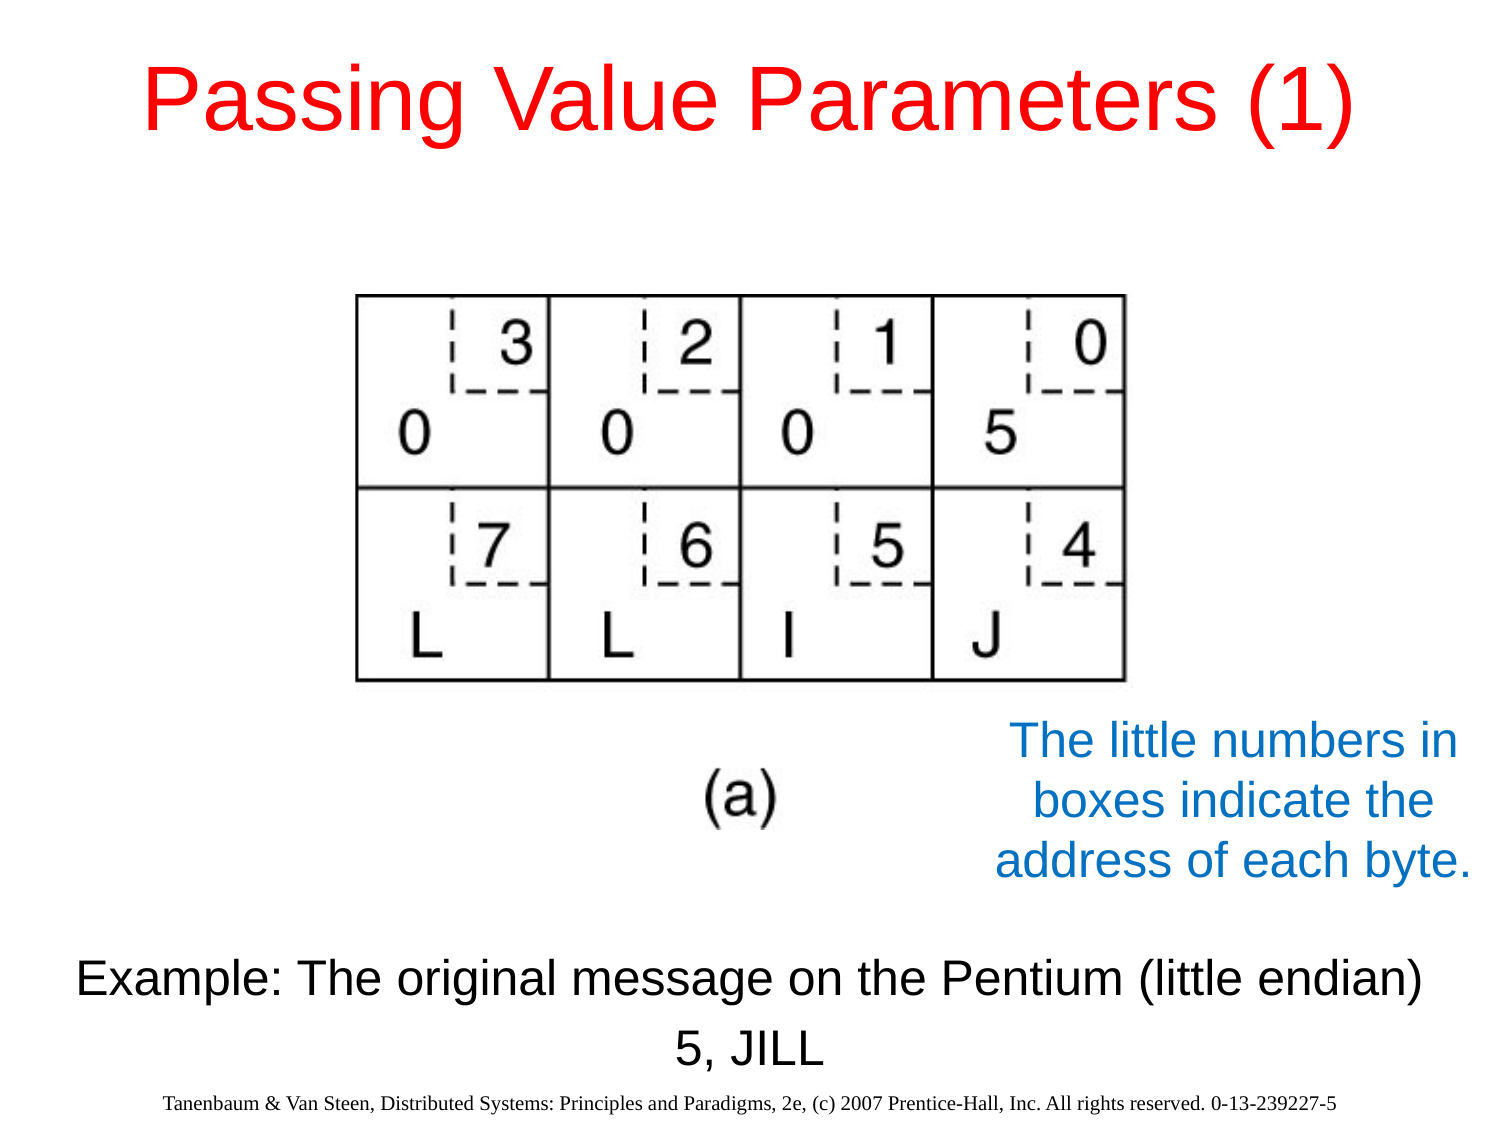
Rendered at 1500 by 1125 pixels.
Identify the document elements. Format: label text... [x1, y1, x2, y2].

text_box The little numbers in boxes indicate the address of each byte. [967, 699, 1500, 895]
title Passing Value Parameters (1) [0, 0, 1500, 188]
list Example: The original message on the Pentium (little endian) 5, JILL [0, 937, 1500, 1075]
footer Tanenbaum & Van Steen, Distributed Systems: Principles and Paradigms, 2e, (c) 2007 Prentice-Hall, Inc. All rights reserved. 0-13-239227-5 [0, 1082, 1500, 1111]
picture [355, 294, 1153, 830]
